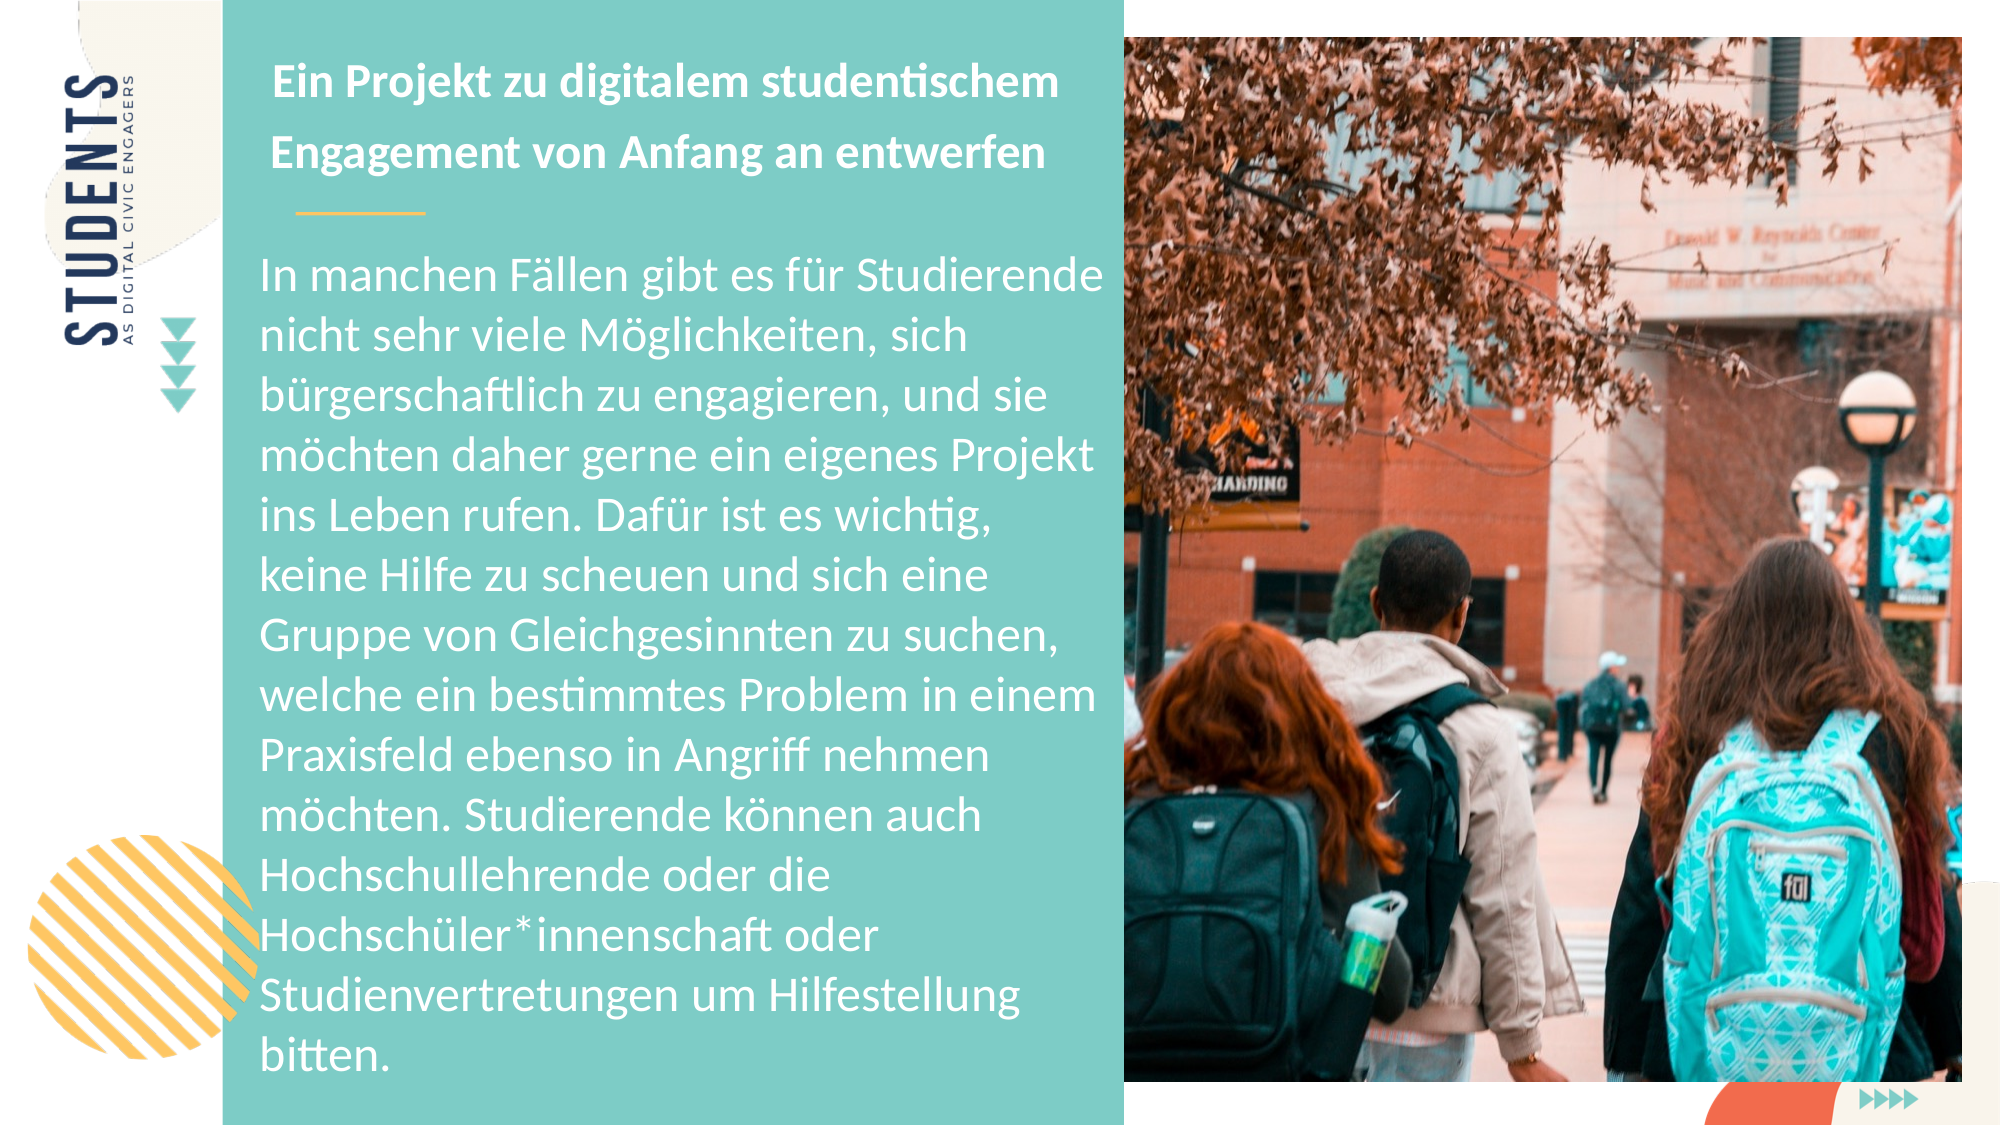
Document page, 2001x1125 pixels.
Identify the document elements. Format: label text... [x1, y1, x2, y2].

text_box In manchen Fällen gibt es für Studierende nicht sehr viele Möglichkeiten, sich bürgerschaftlich zu engagieren, und sie möchten daher gerne ein eigenes Projekt ins Leben rufen. Dafür ist es wichtig, keine Hilfe zu scheuen und sich eine Gruppe von Gleichgesinnten zu suchen, welche ein bestimmtes Problem in einem Praxisfeld ebenso in Angriff nehmen möchten. Studierende können auch Hochschullehrende oder die Hochschüler*innenschaft oder Studienvertretungen um Hilfestellung bitten. [244, 234, 1124, 1090]
list Ein Projekt zu digitalem studentischem Engagement von Anfang an entwerfen [248, 47, 1086, 206]
picture [45, 1, 220, 346]
picture [1124, 37, 2000, 1125]
picture [12, 835, 244, 1082]
picture [143, 308, 214, 417]
